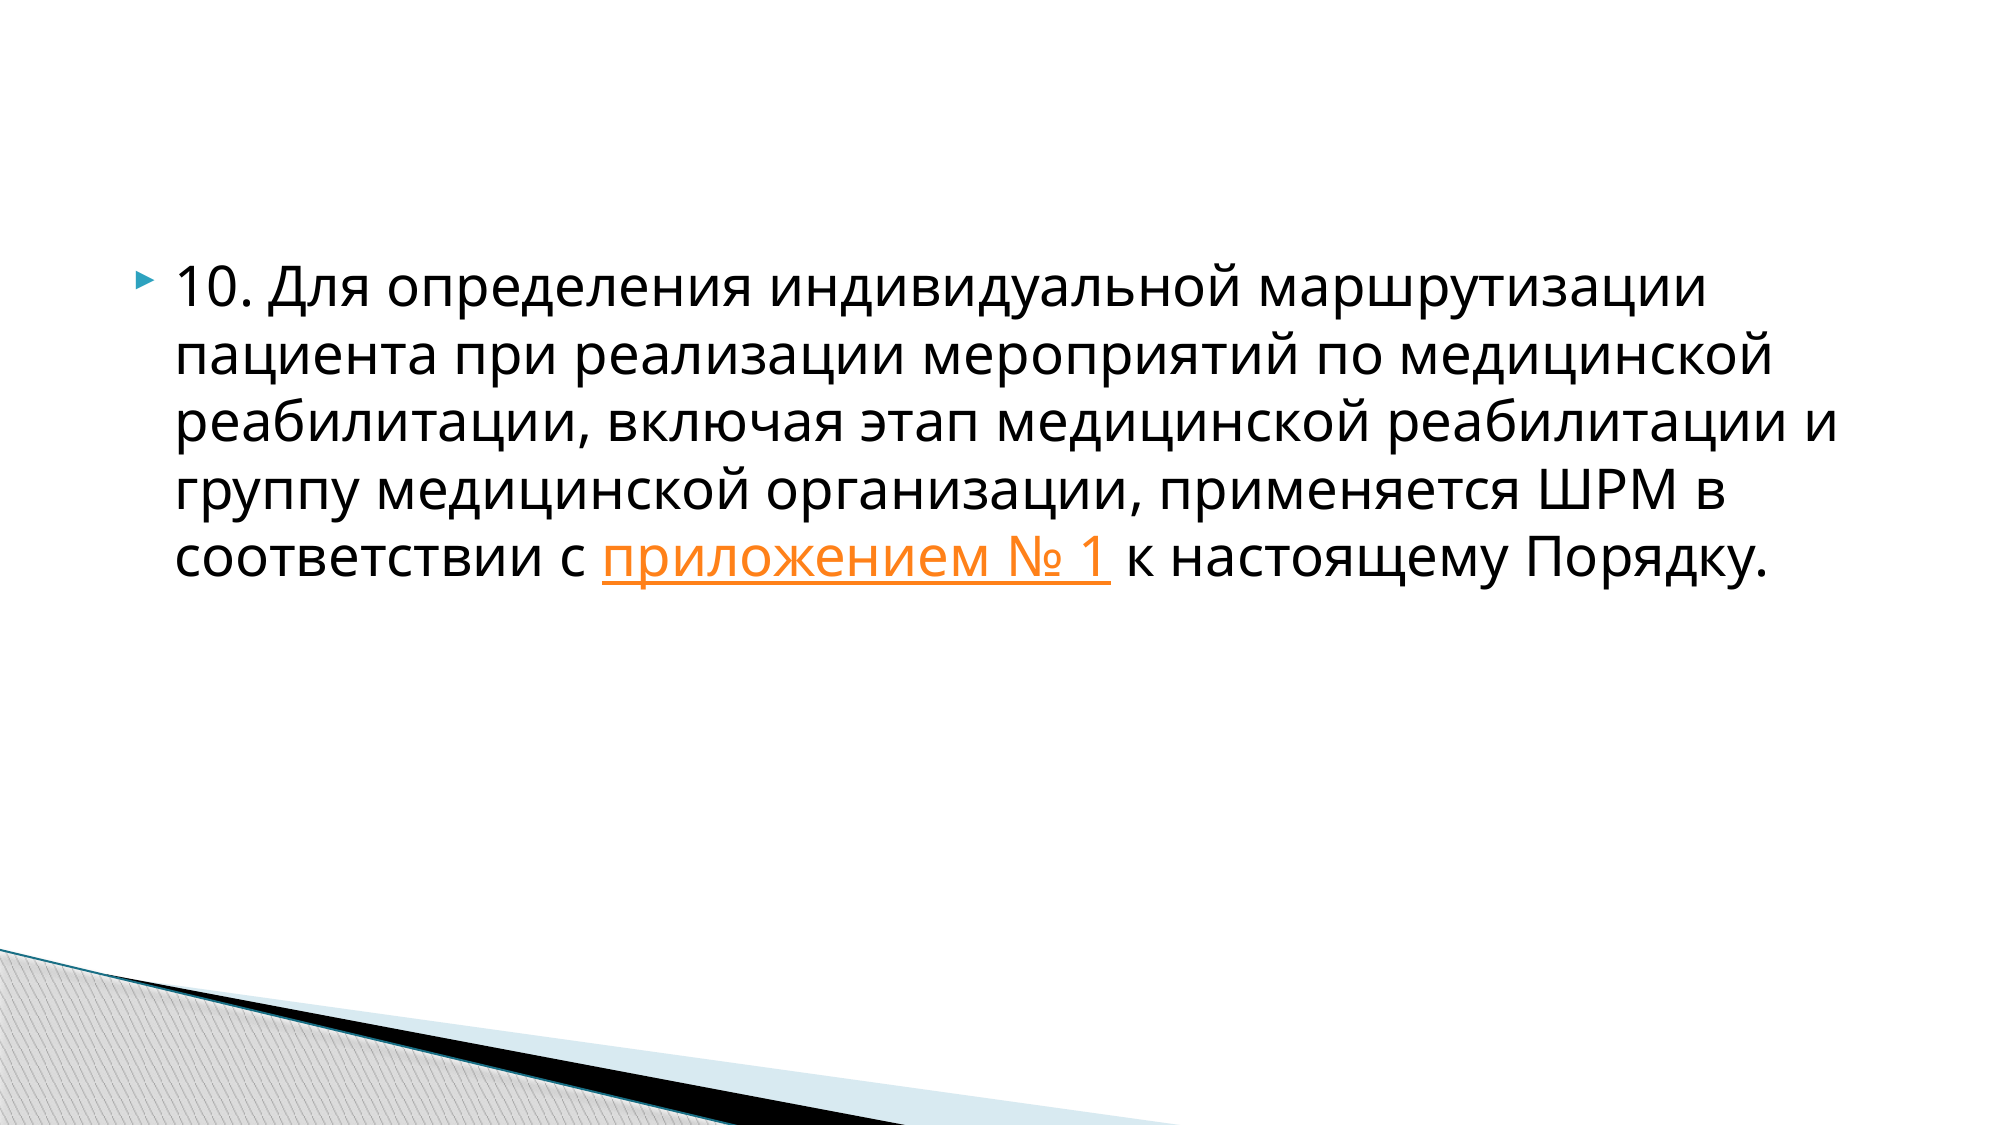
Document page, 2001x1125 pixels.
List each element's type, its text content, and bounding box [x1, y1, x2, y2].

list 10. Для определения индивидуальной маршрутизации пациента при реализации мероприятий по медицинской реабилитации, включая этап медицинской реабилитации и группу медицинской организации, применяется ШРМ в соответствии с приложением № 1 к настоящему Порядку. [99, 243, 1900, 986]
